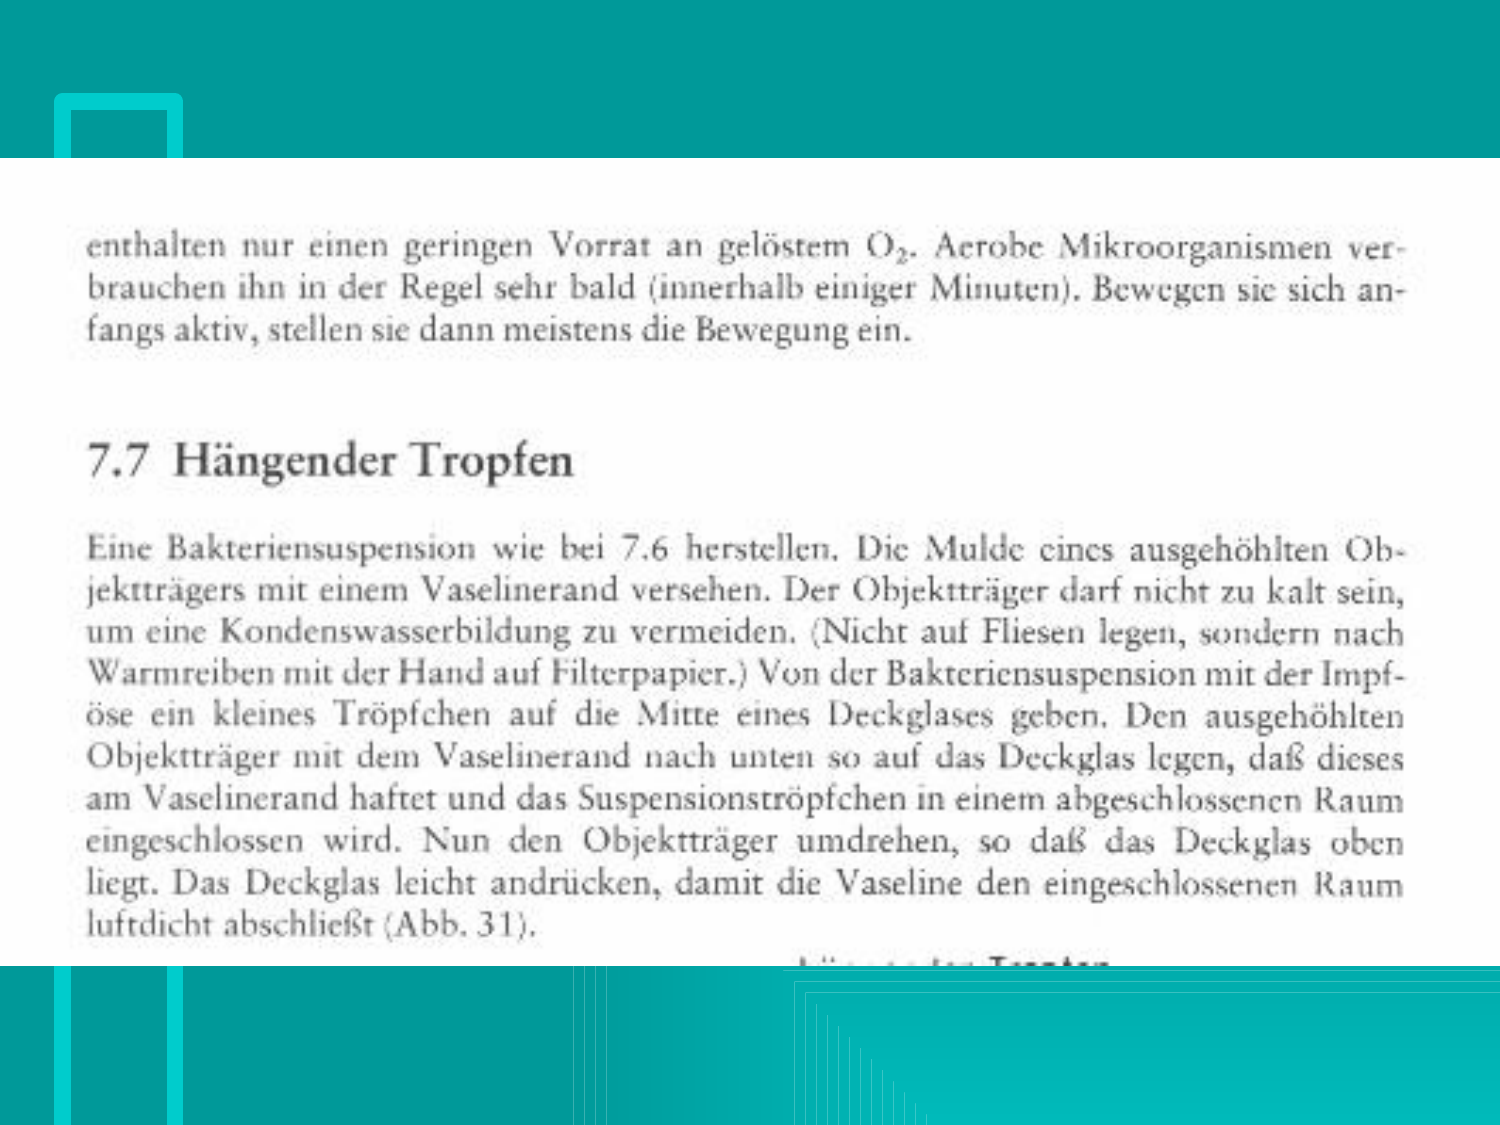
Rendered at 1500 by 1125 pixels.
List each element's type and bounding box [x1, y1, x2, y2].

picture [0, 158, 1500, 966]
